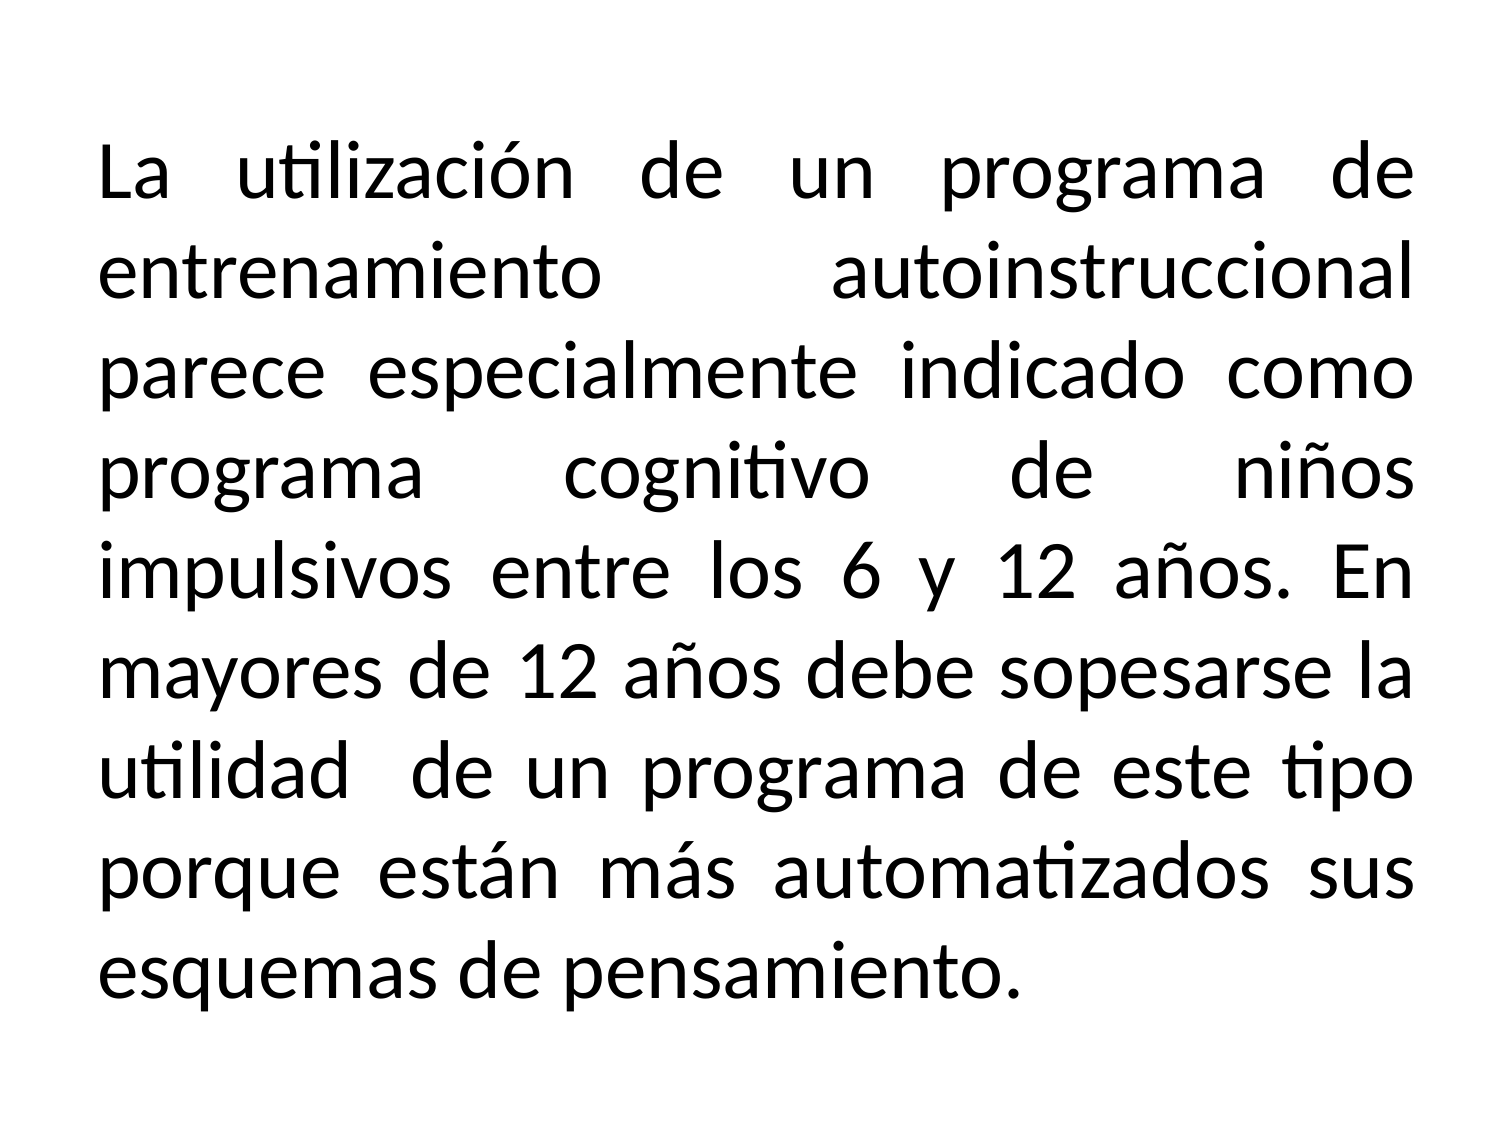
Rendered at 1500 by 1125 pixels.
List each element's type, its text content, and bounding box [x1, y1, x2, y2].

title La utilización de un programa de entrenamiento autoinstruccional parece especialmente indicado como programa cognitivo de niños impulsivos entre los 6 y 12 años. En mayores de 12 años debe sopesarse la utilidad de un programa de este tipo porque están más automatizados sus esquemas de pensamiento. [82, 152, 1432, 809]
text_box [105, 278, 130, 385]
text_box [0, 539, 1350, 727]
text_box [130, 257, 1385, 633]
